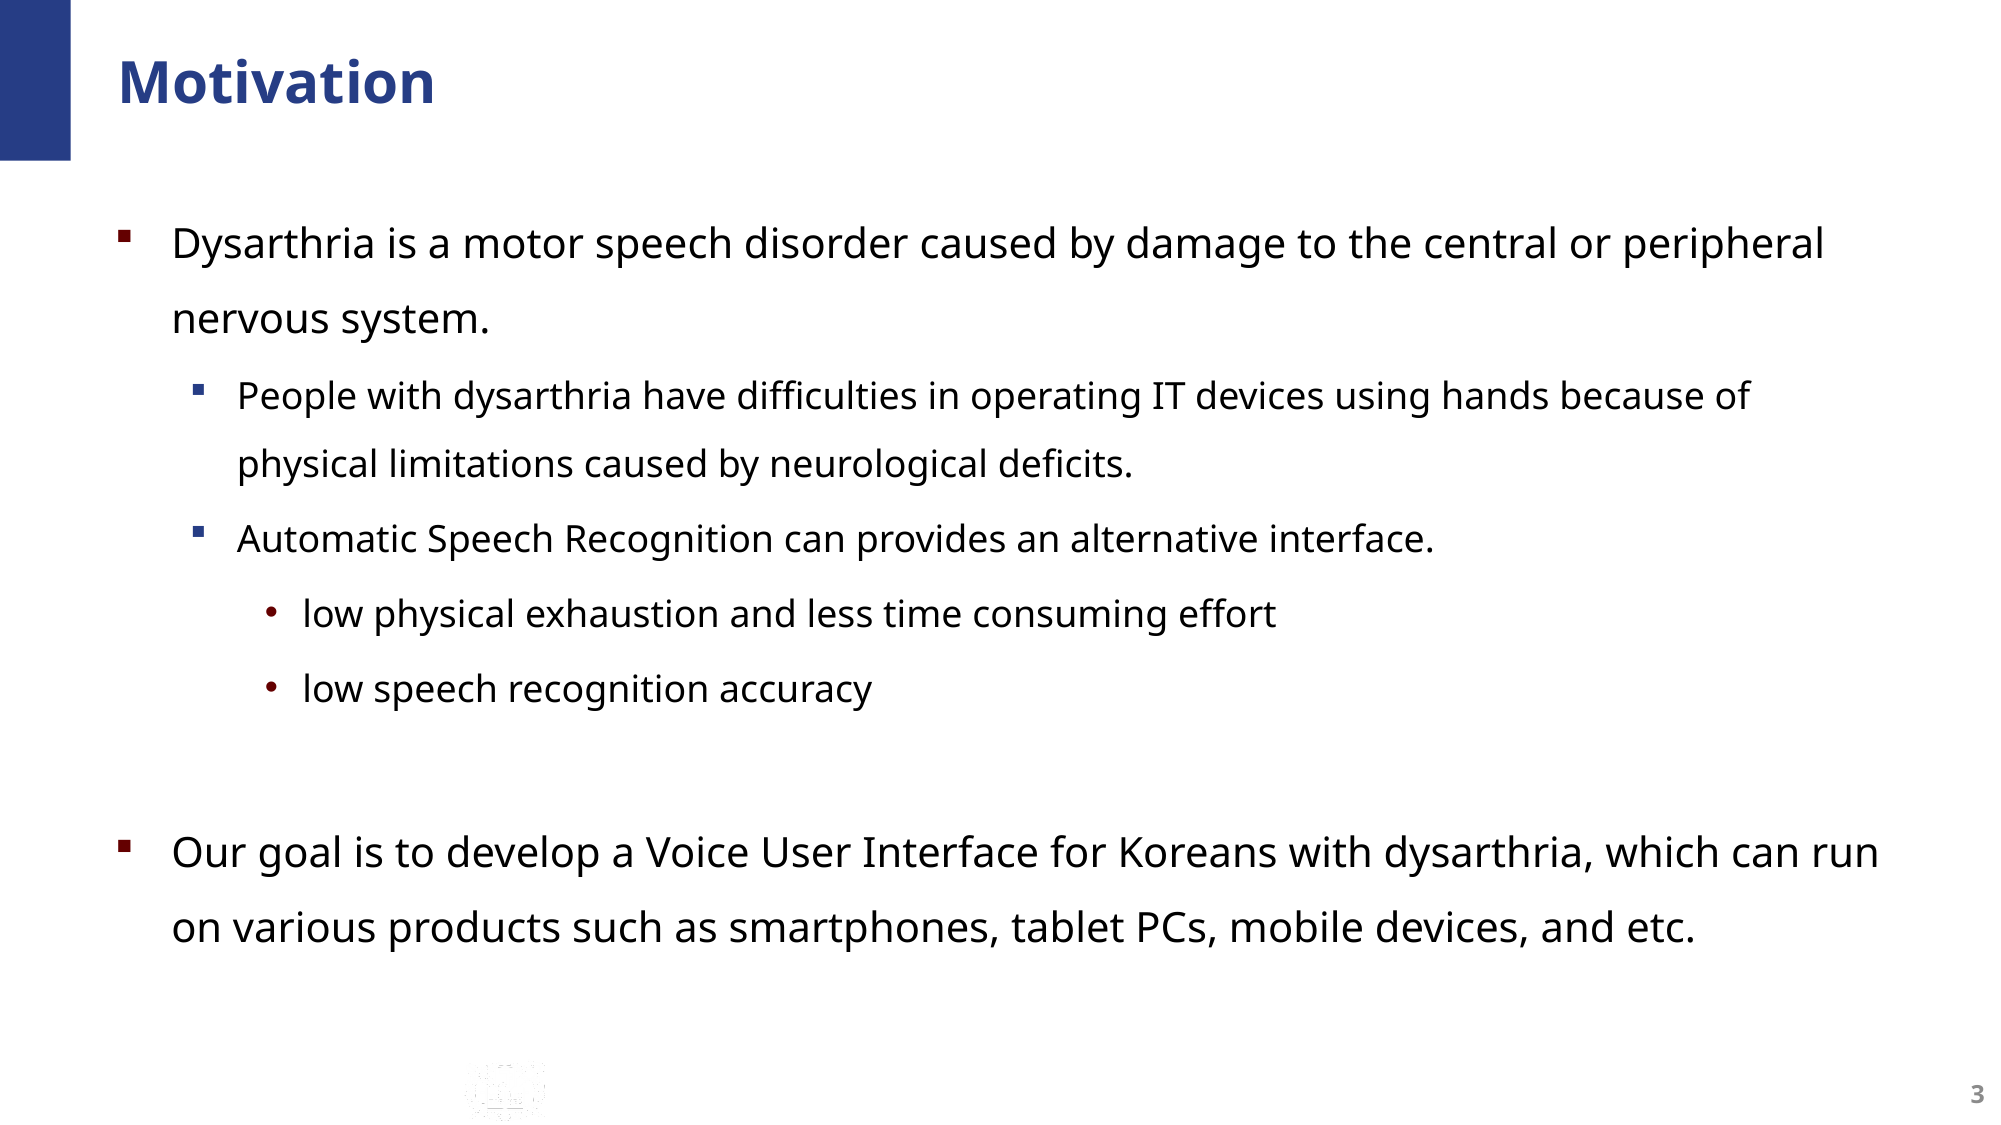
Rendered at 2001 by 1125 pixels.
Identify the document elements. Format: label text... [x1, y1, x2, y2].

title Motivation [102, 35, 1615, 126]
list Dysarthria is a motor speech disorder caused by damage to the central or peripheral nervous system. People with dysarthria have difficulties in operating IT devices using hands because of physical limitations caused by neurological deficits. Automatic Speech Recognition can provides an alternative interface. low physical exhaustion and less time consuming effort low speech recognition accuracy Our goal is to develop a Voice User Interface for Koreans with dysarthria, which can run on various products such as smartphones, tablet PCs, mobile devices, and etc. [99, 184, 1900, 1005]
picture [464, 1059, 545, 1121]
slide_number 3 [1533, 1065, 2000, 1125]
